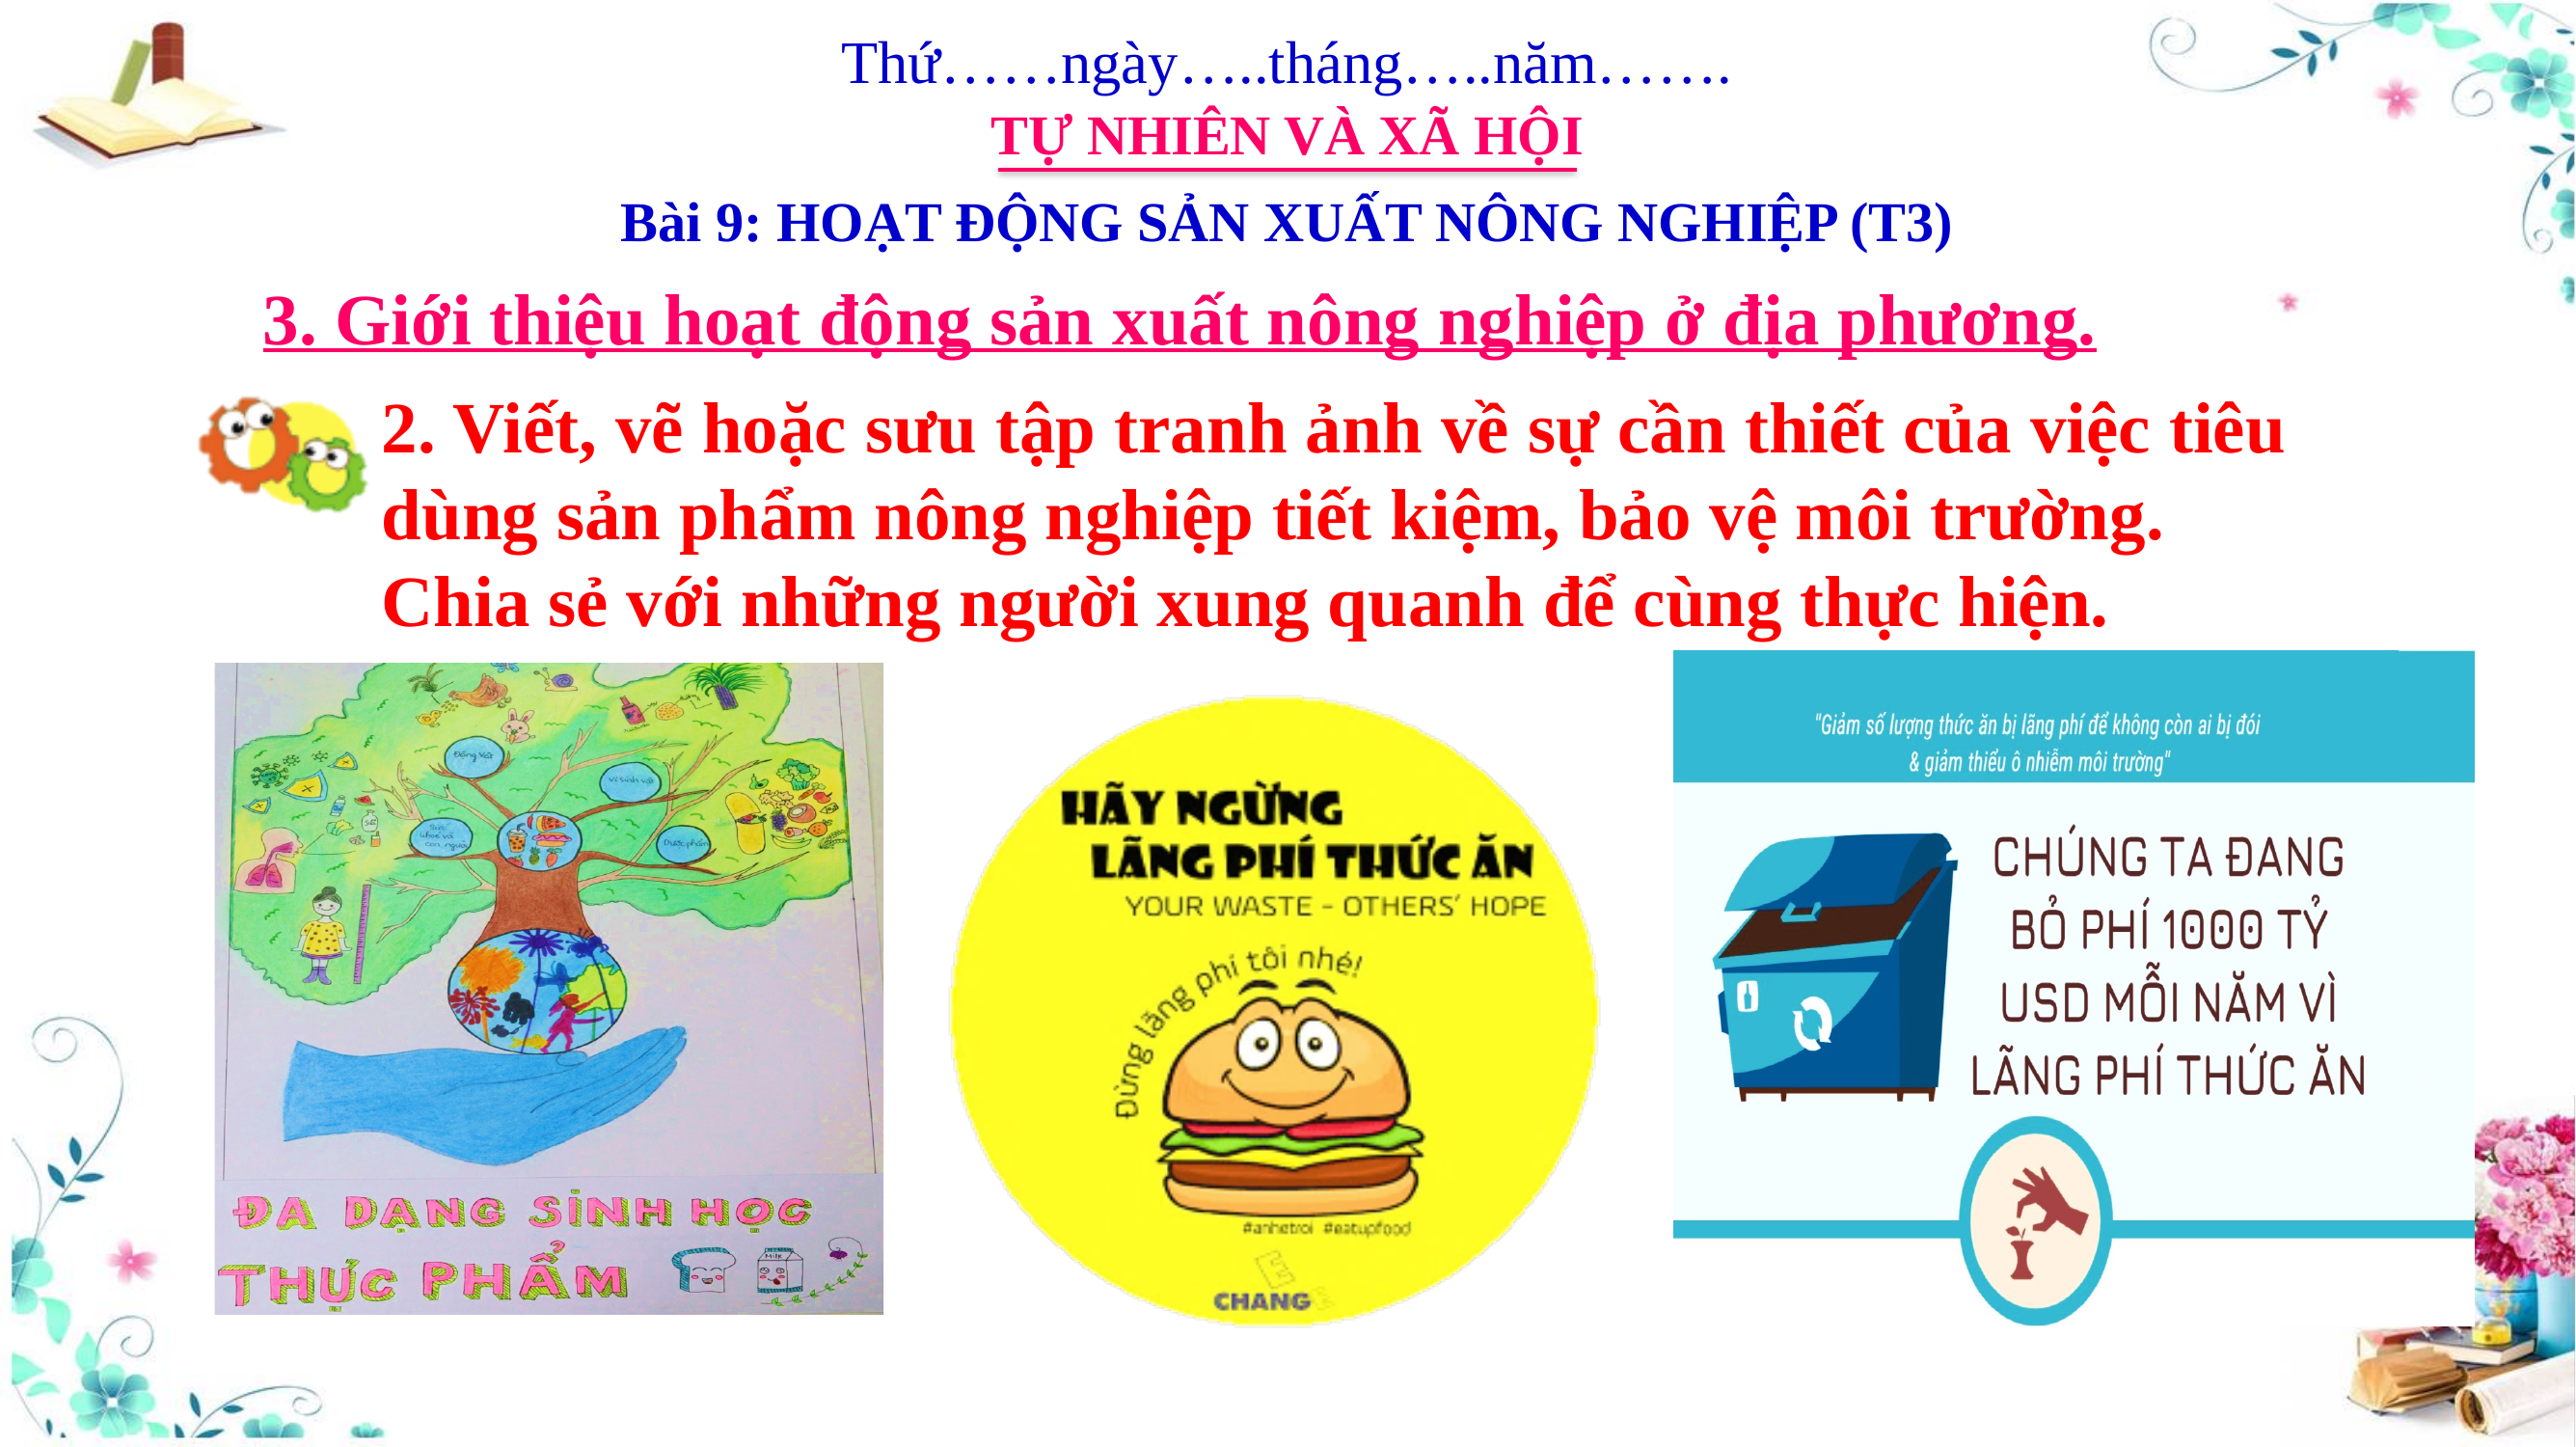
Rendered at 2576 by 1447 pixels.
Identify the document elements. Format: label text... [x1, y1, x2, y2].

picture [0, 0, 2576, 1447]
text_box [569, 15, 2005, 265]
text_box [166, 357, 2303, 651]
text_box 3. Giới thiệu hoạt động sản xuất nông nghiệp ở địa phương. [249, 264, 2180, 357]
